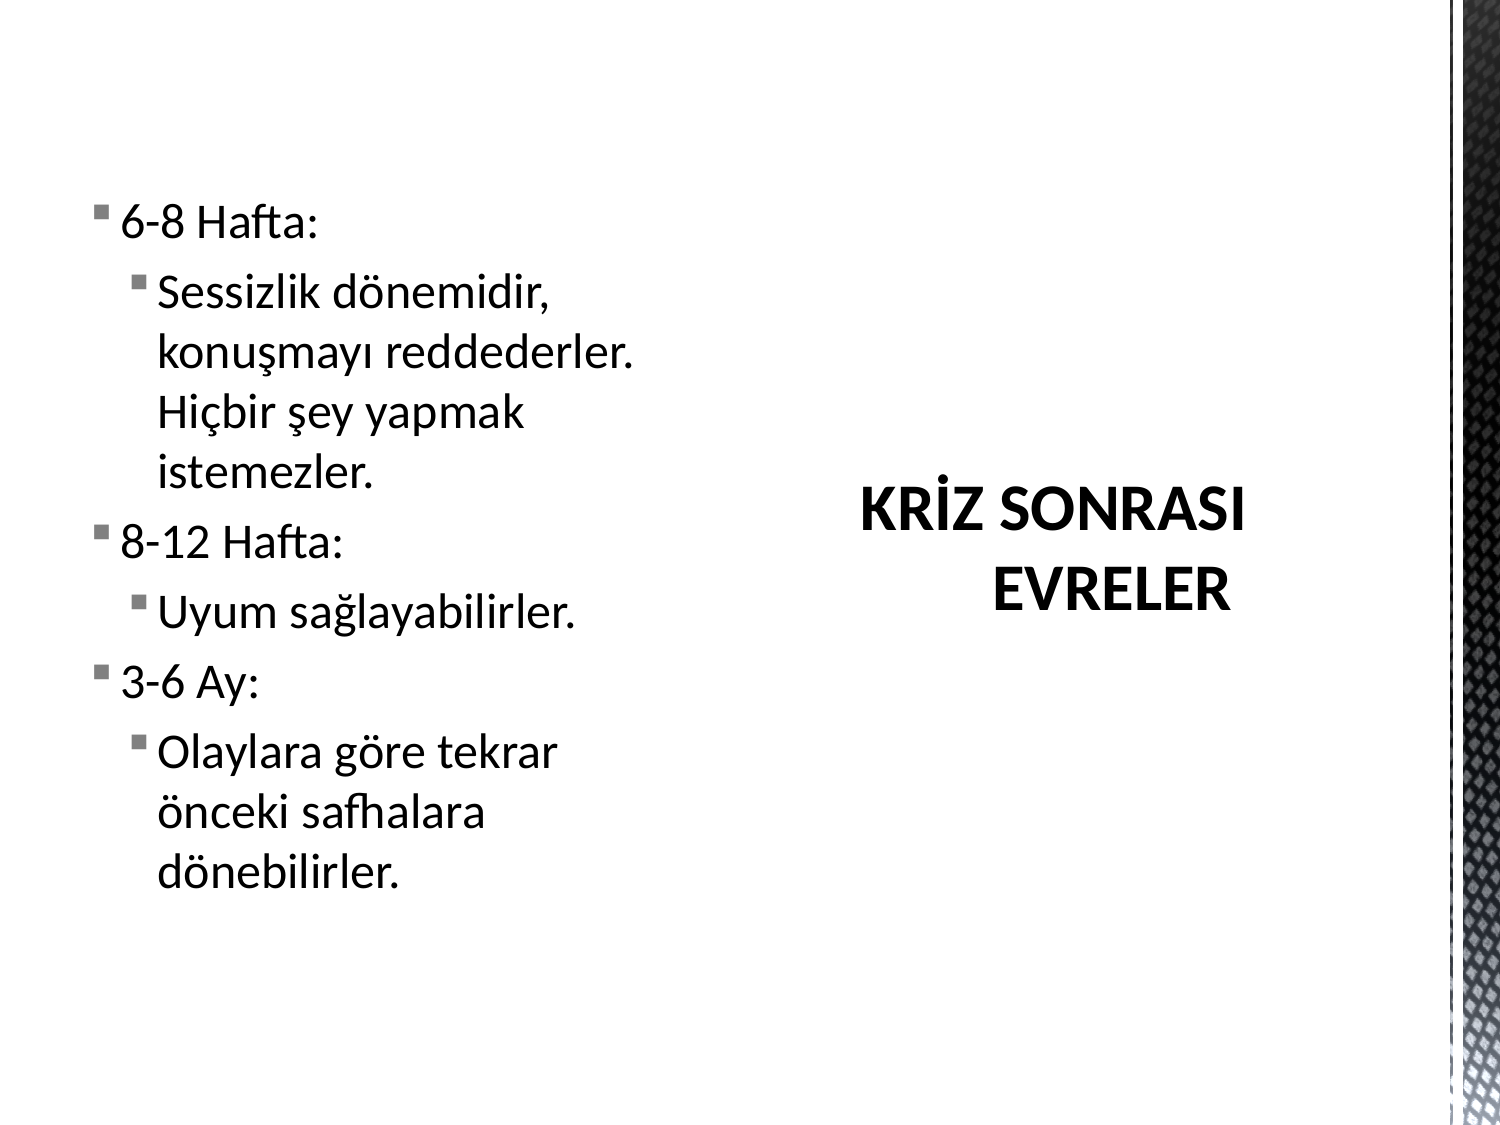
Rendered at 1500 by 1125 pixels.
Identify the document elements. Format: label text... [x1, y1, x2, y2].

title KRİZ SONRASI EVRELER [800, 75, 1263, 1013]
list 6-8 Hafta: Sessizlik dönemidir, konuşmayı reddederler. Hiçbir şey yapmak istemezler. 8-12 Hafta: Uyum sağlayabilirler. 3-6 Ay: Olaylara göre tekrar önceki safhalara dönebilirler. [75, 75, 675, 1013]
picture [1447, 0, 1500, 1125]
